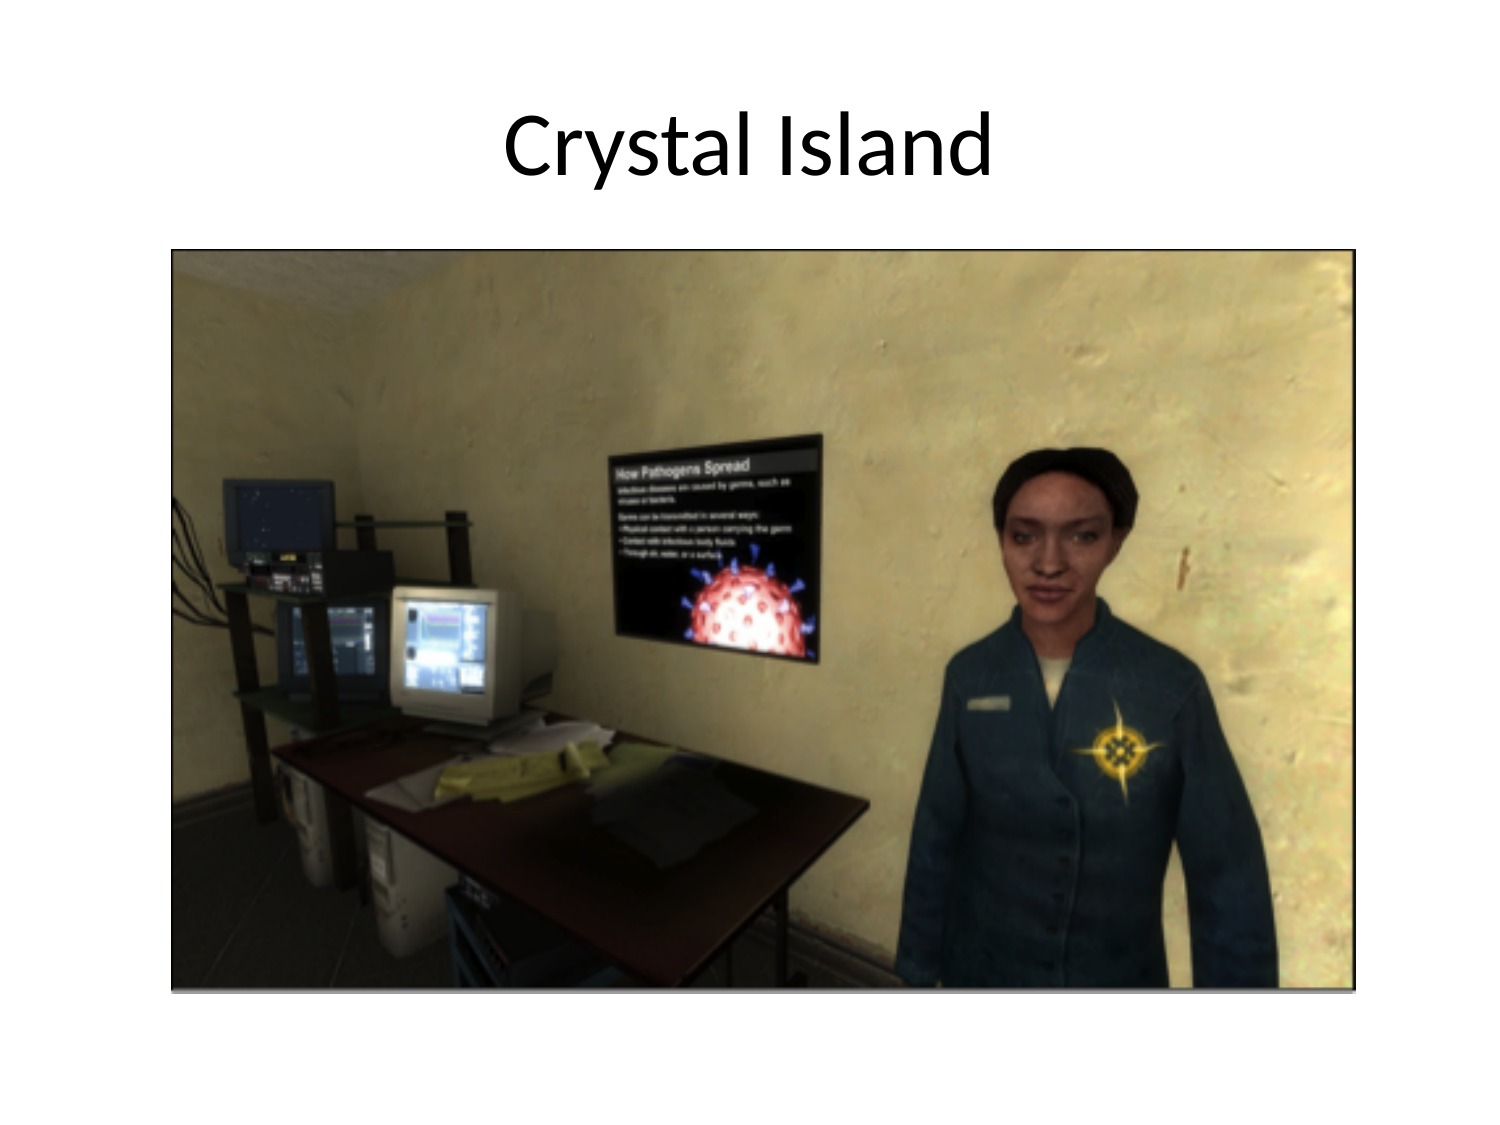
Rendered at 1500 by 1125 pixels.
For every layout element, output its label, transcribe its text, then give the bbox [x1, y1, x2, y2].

title Crystal Island [75, 45, 1425, 233]
picture [171, 249, 1356, 994]
